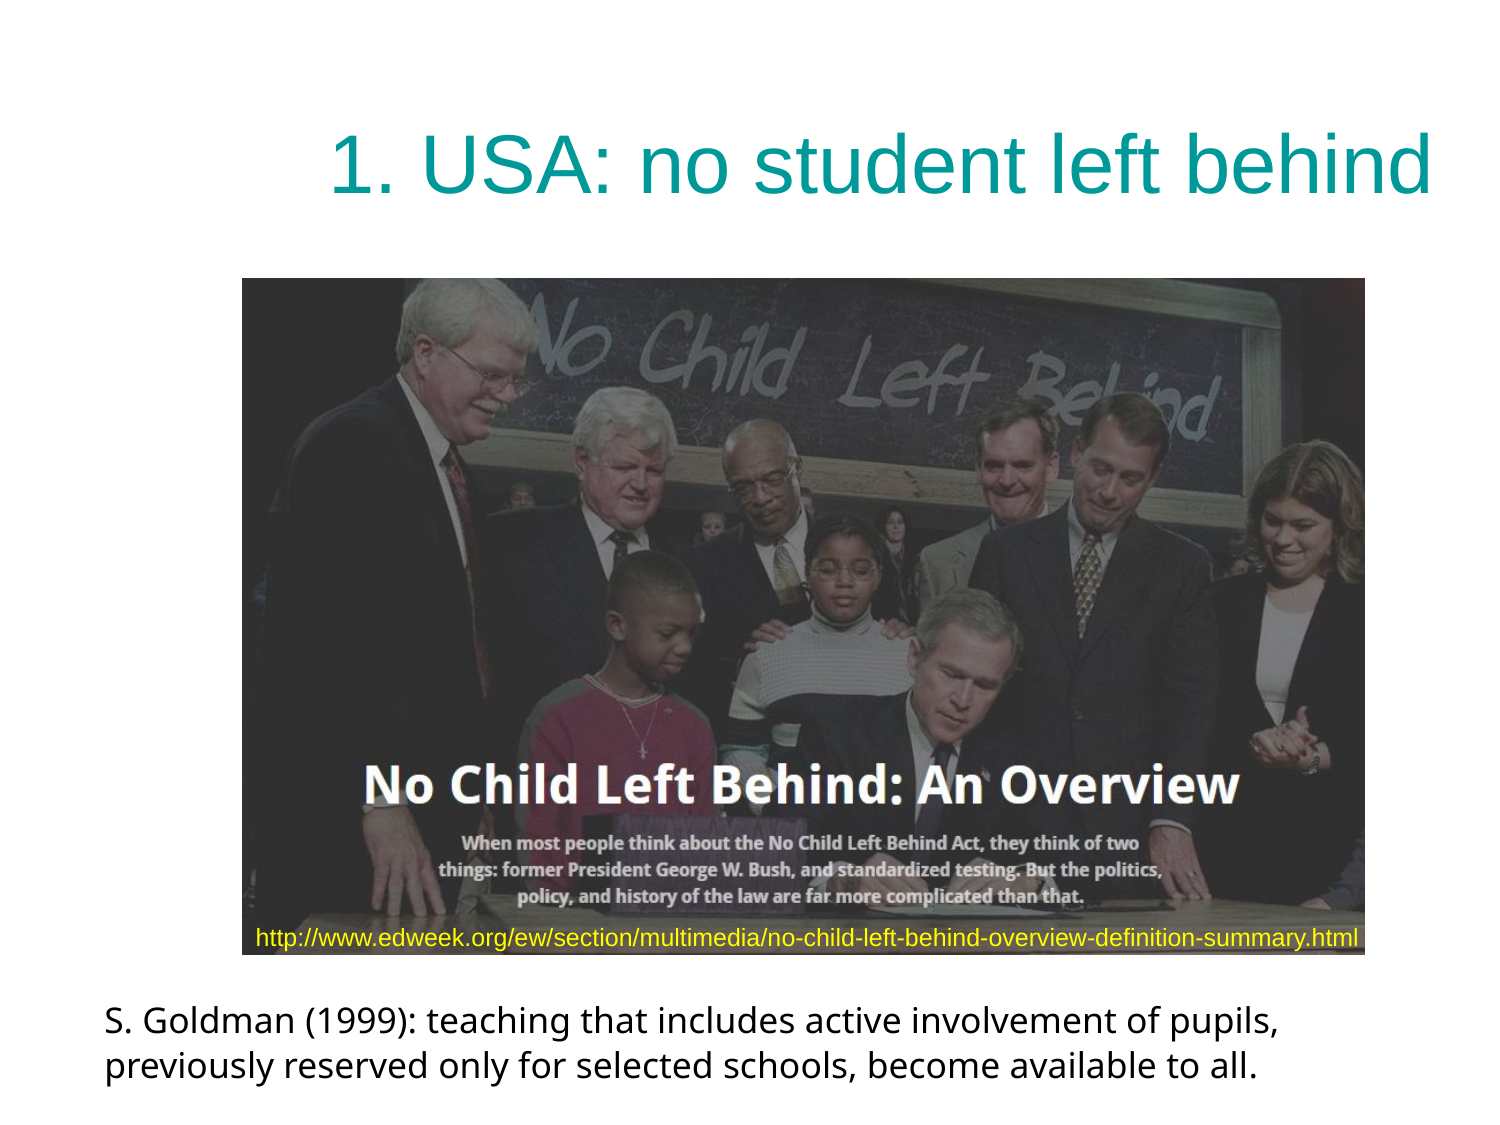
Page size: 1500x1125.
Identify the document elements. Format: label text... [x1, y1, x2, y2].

picture [242, 278, 1365, 955]
text_box S. Goldman (1999): teaching that includes active involvement of pupils, previously reserved only for selected schools, become available to all. [89, 995, 1495, 1094]
text_box http://www.edweek.org/ew/section/multimedia/no-child-left-behind-overview-definition-summary.html [240, 914, 1376, 960]
title 1. USA: no student left behind [206, 66, 1500, 254]
